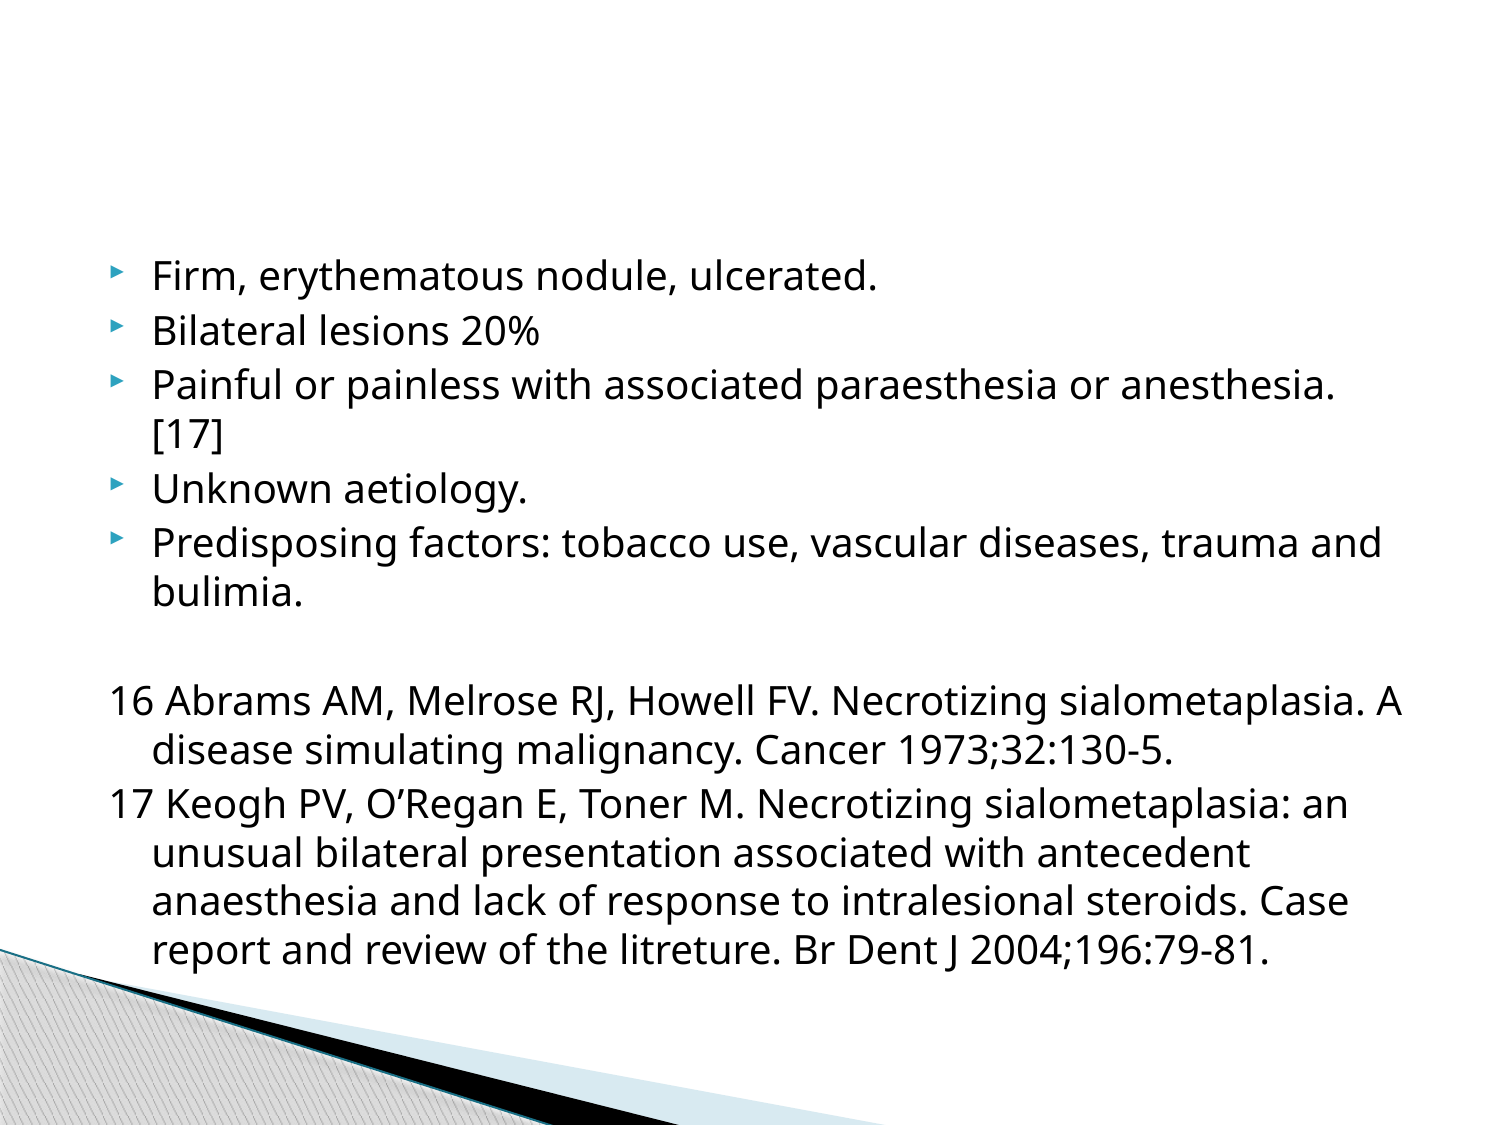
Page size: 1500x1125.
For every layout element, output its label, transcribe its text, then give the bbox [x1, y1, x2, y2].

list Firm, erythematous nodule, ulcerated. Bilateral lesions 20% Painful or painless with associated paraesthesia or anesthesia.[17] Unknown aetiology. Predisposing factors: tobacco use, vascular diseases, trauma and bulimia. 16 Abrams AM, Melrose RJ, Howell FV. Necrotizing sialometaplasia. A disease simulating malignancy. Cancer 1973;32:130-5. 17 Keogh PV, O’Regan E, Toner M. Necrotizing sialometaplasia: an unusual bilateral presentation associated with antecedent anaesthesia and lack of response to intralesional steroids. Case report and review of the litreture. Br Dent J 2004;196:79-81. [75, 243, 1425, 986]
